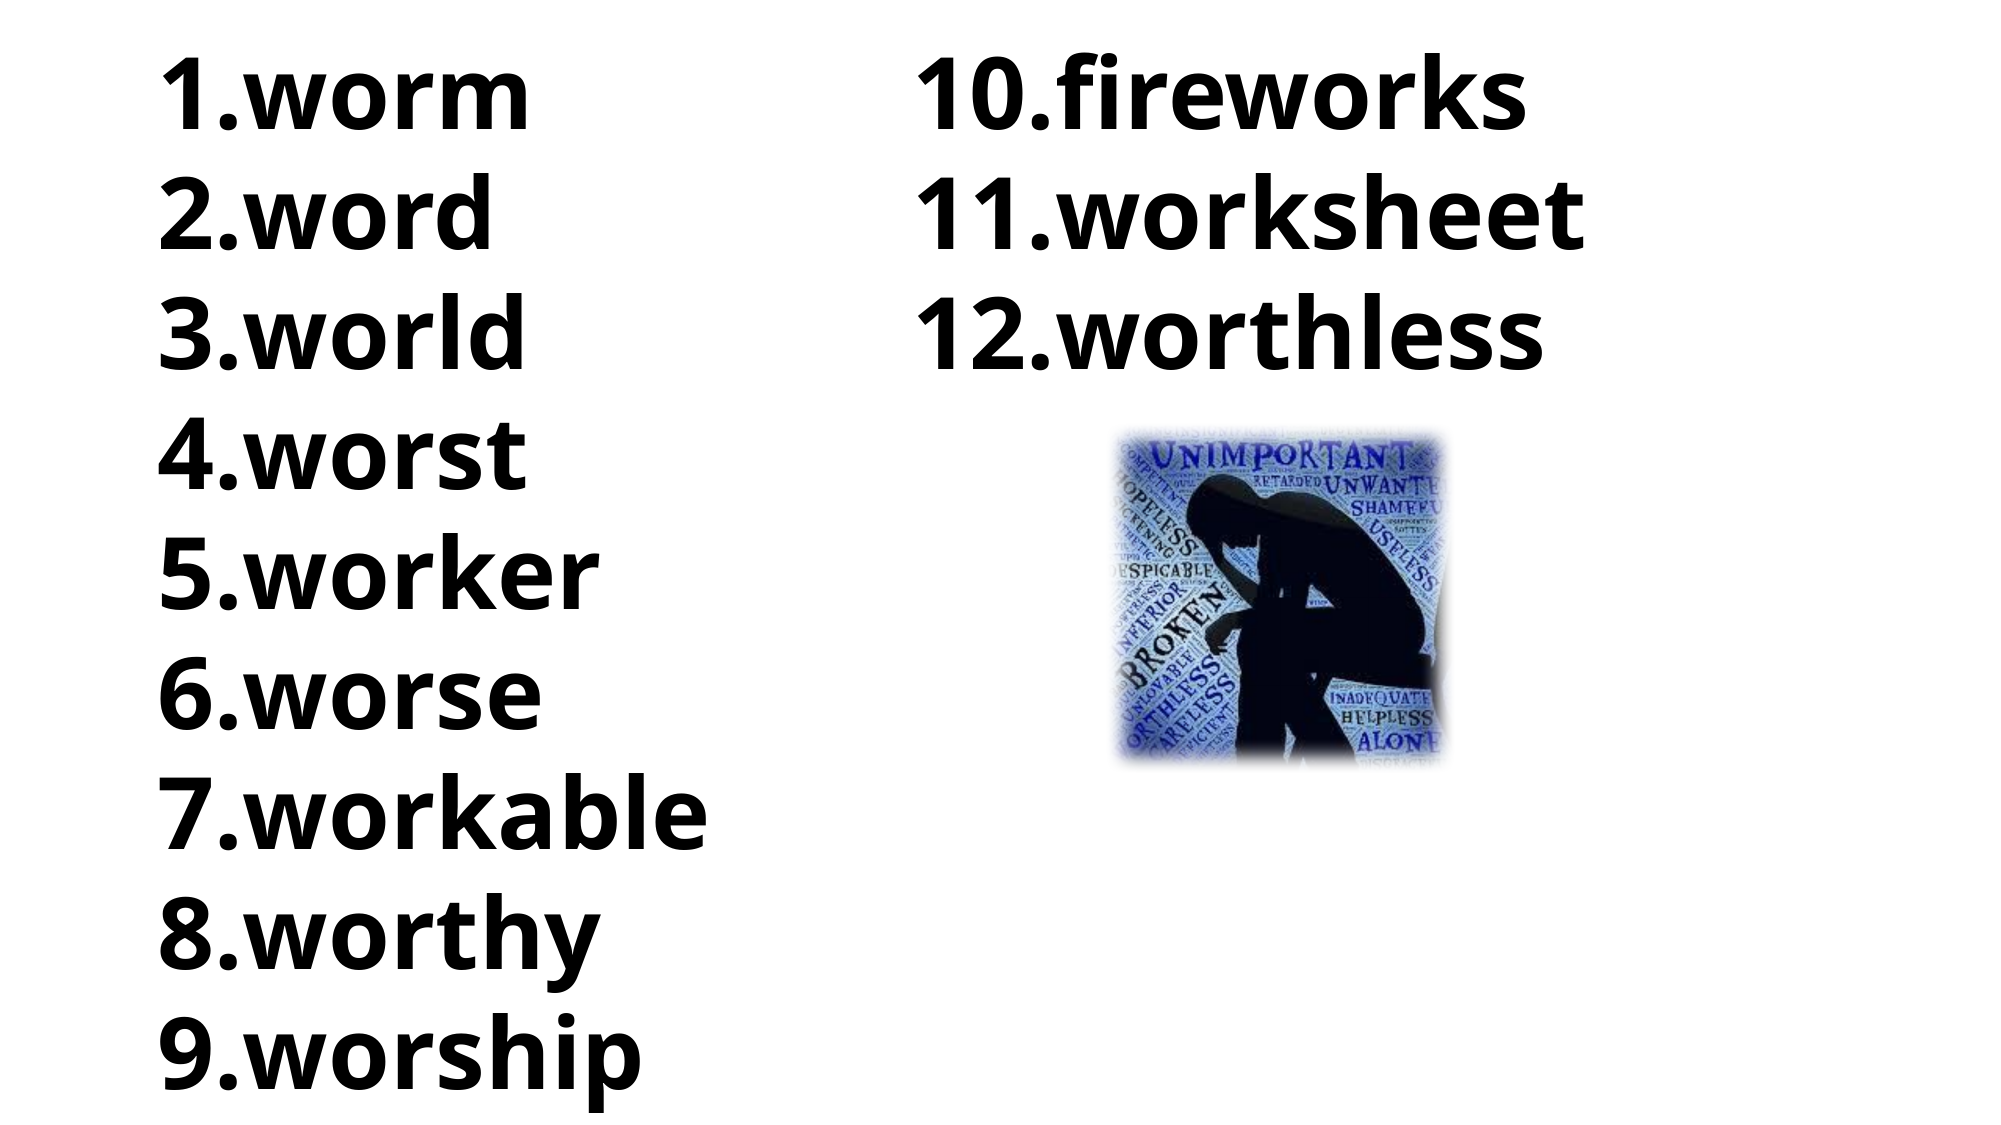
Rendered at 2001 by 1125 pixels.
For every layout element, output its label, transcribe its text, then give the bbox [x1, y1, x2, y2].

text_box 10.fireworks 11.worksheet 12.worthless [897, 22, 1960, 442]
picture [1105, 422, 1456, 774]
text_box worm word world worst worker worse 7.workable 8.worthy 9.worship [142, 22, 868, 1125]
